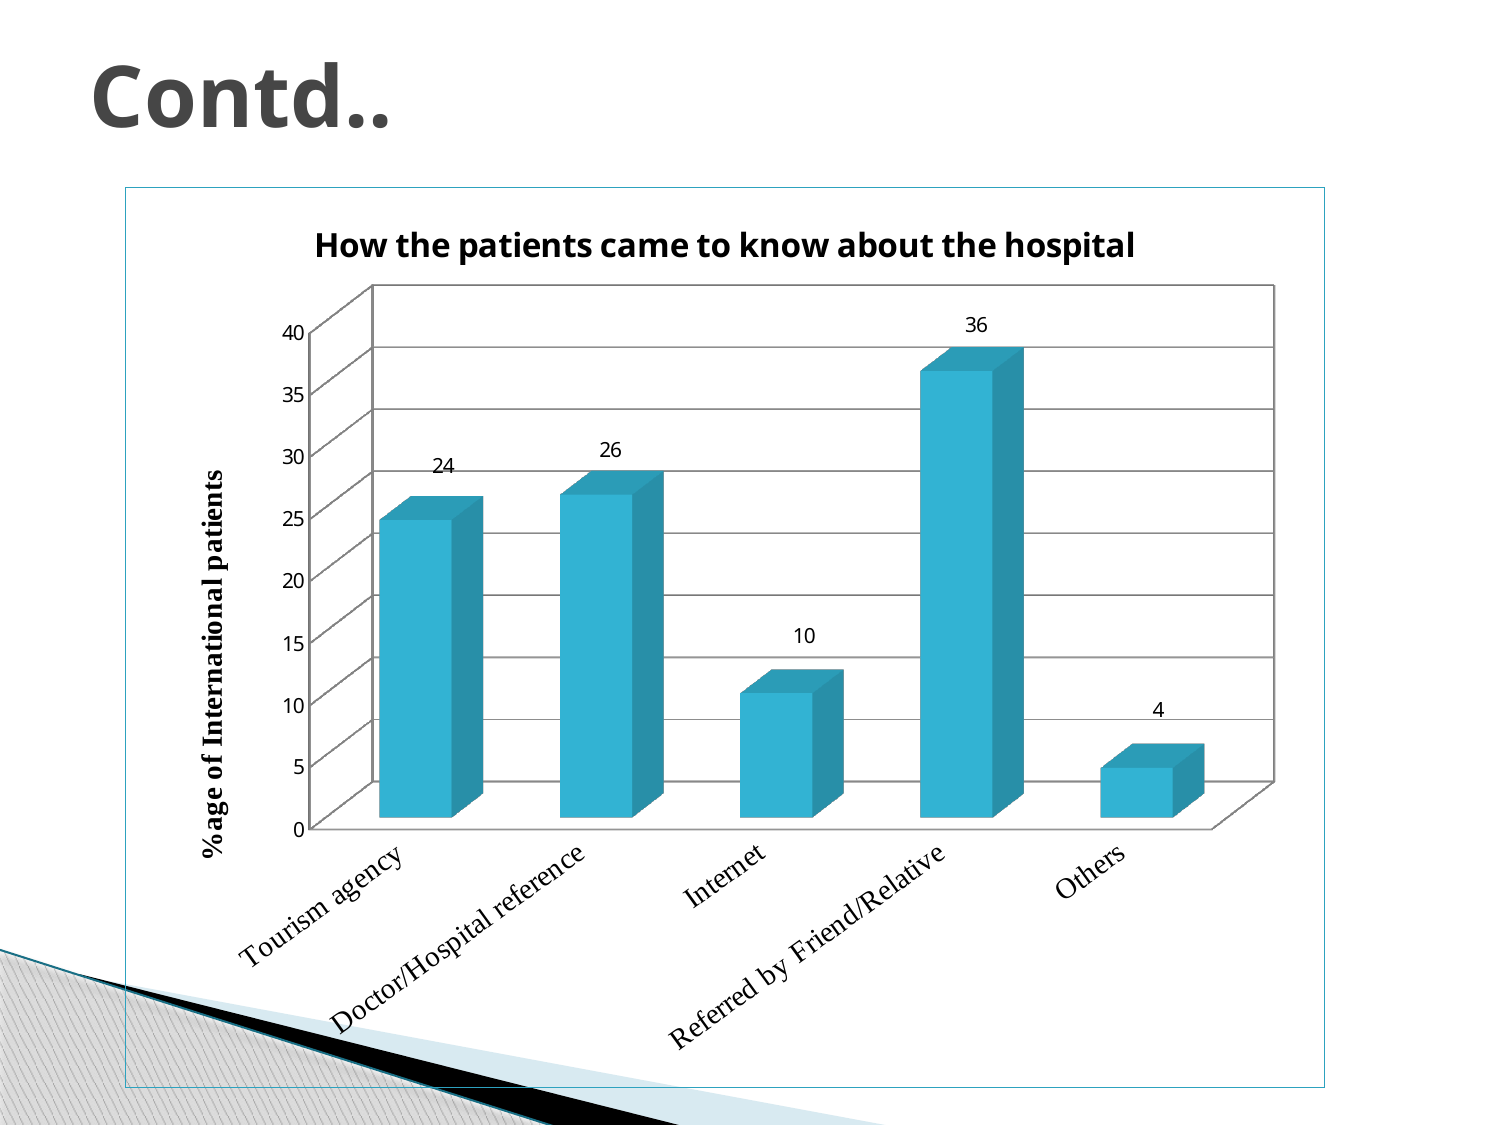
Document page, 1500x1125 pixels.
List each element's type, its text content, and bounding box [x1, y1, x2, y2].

title Contd.. [75, 24, 1425, 163]
chart [124, 187, 1326, 1088]
